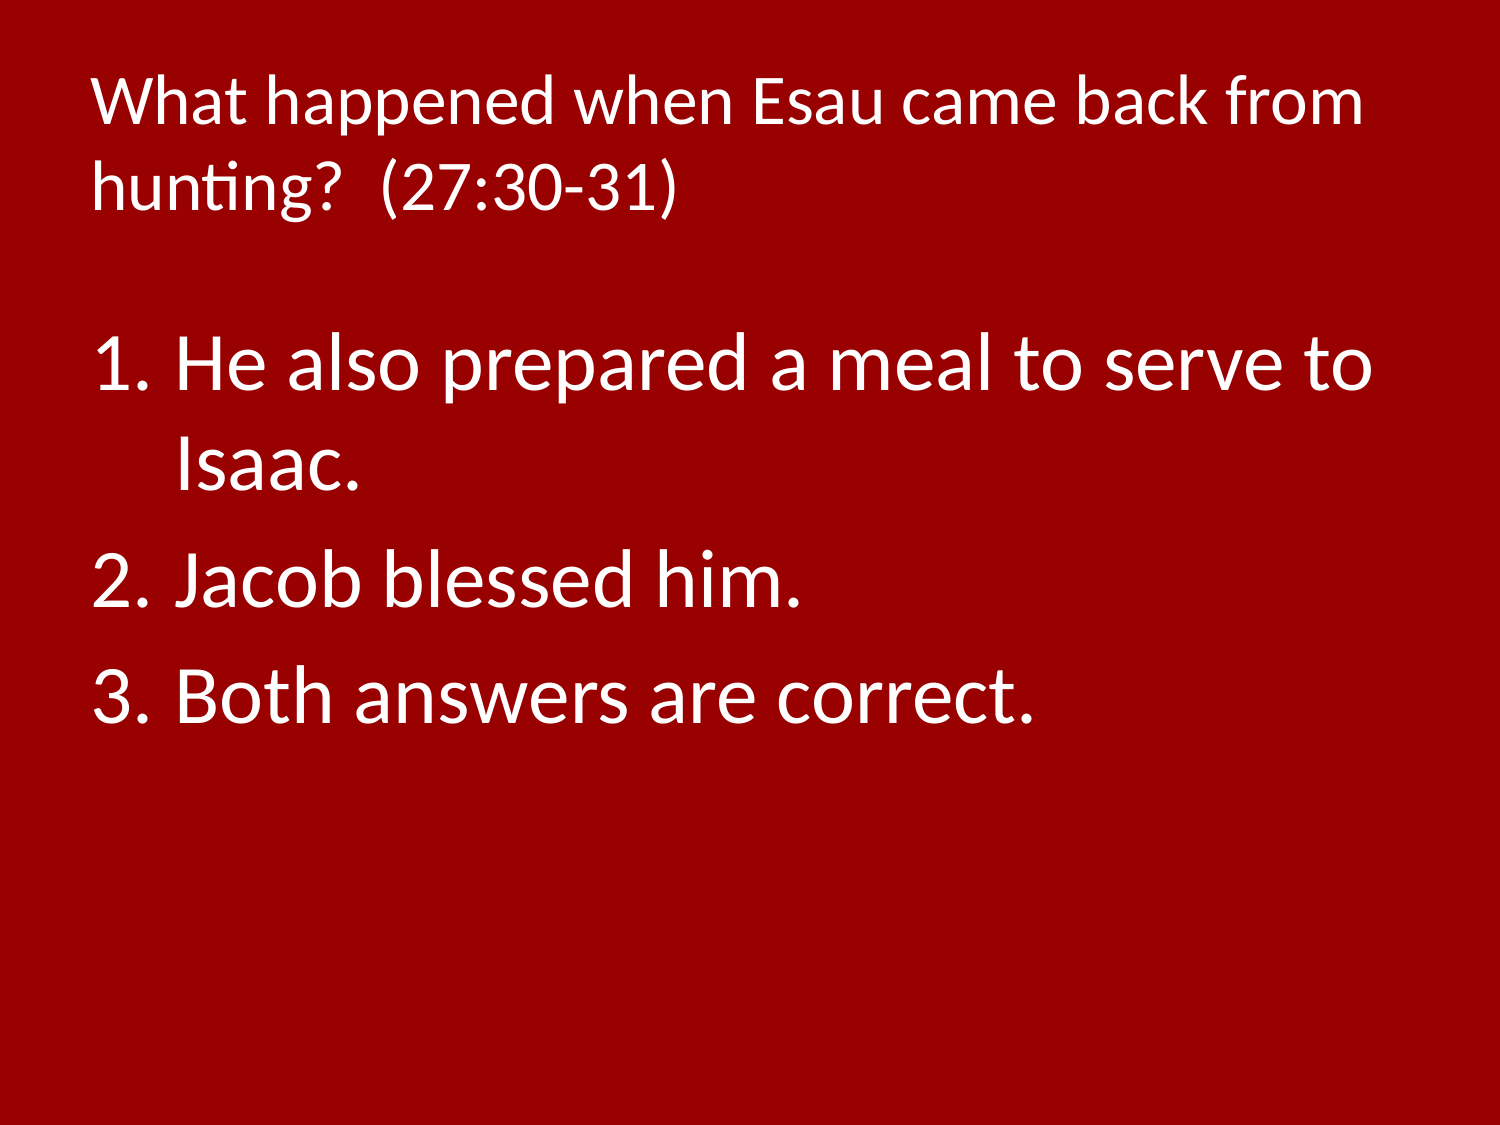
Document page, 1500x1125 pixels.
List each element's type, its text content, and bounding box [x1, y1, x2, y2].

title What happened when Esau came back from hunting? (27:30-31) [75, 45, 1425, 233]
list He also prepared a meal to serve to Isaac. Jacob blessed him. Both answers are correct. [75, 299, 1425, 1005]
